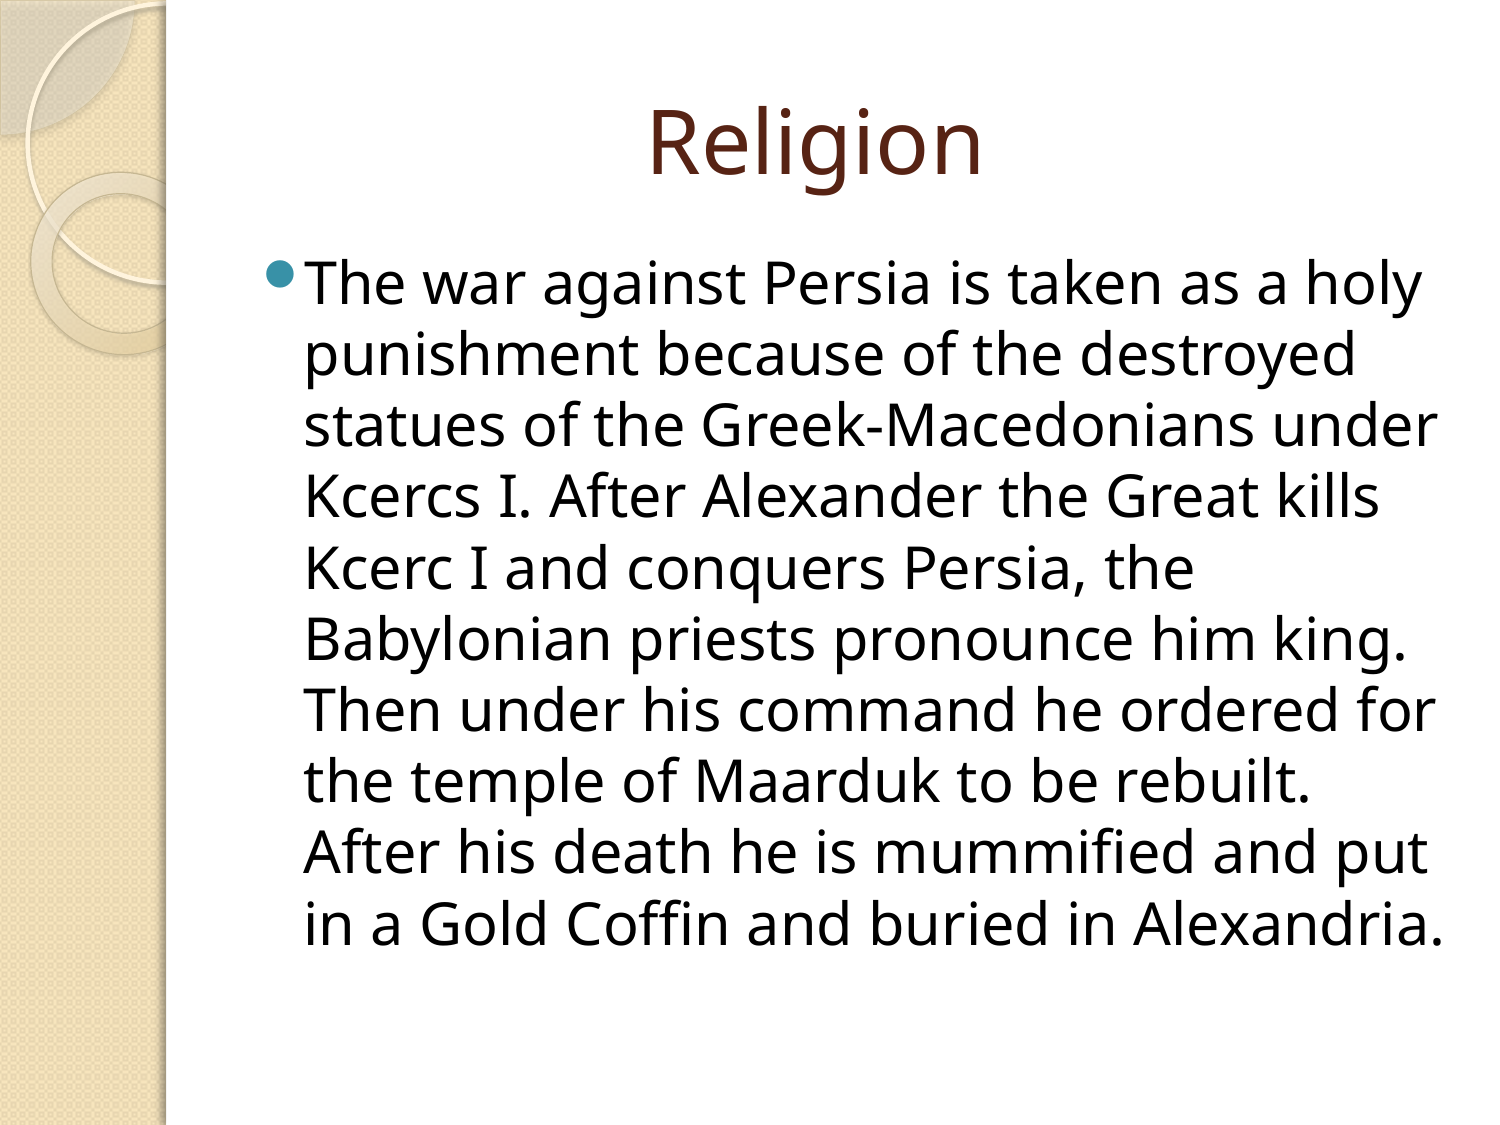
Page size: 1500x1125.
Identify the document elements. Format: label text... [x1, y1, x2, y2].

title Religion [235, 45, 1466, 233]
list The war against Persia is taken as a holy punishment because of the destroyed statues of the Greek-Macedonians under Kcercs I. After Alexander the Great kills Kcerc I and conquers Persia, the Babylonian priests pronounce him king. Then under his command he ordered for the temple of Maarduk to be rebuilt. After his death he is mummified and put in a Gold Coffin and buried in Alexandria. [235, 237, 1466, 1025]
